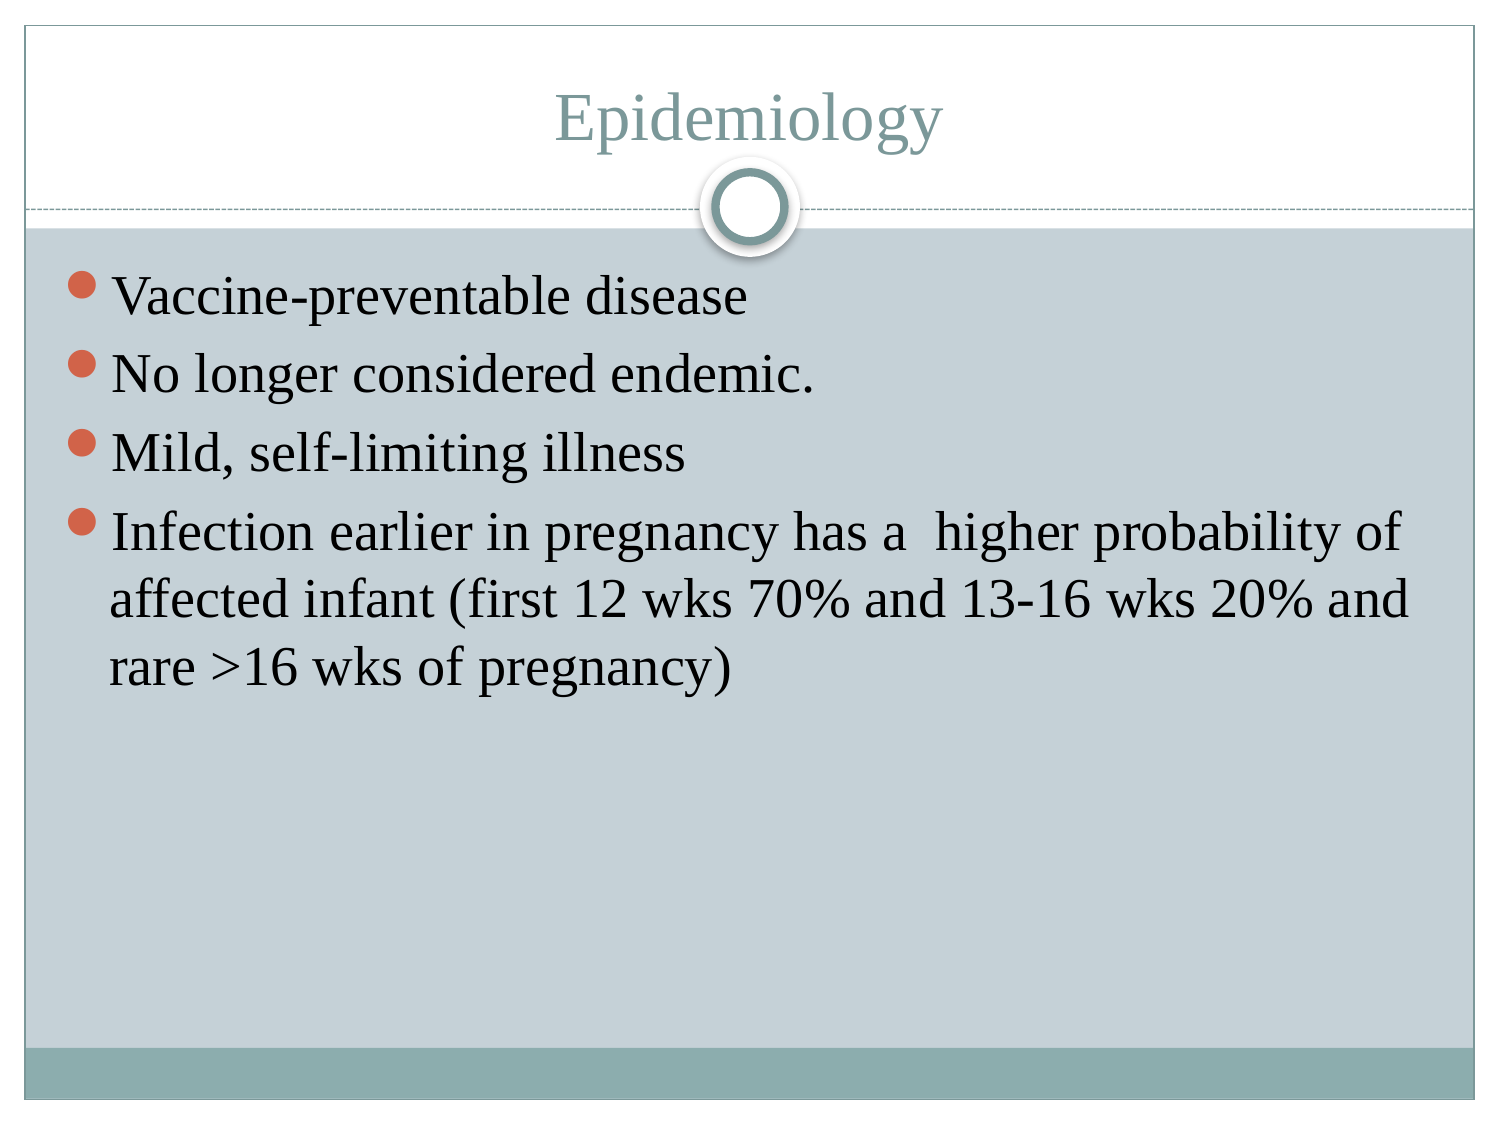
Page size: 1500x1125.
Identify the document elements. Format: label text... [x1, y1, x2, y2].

title Epidemiology [49, 37, 1450, 162]
list Vaccine-preventable disease No longer considered endemic. Mild, self-limiting illness Infection earlier in pregnancy has a higher probability of affected infant (first 12 wks 70% and 13-16 wks 20% and rare >16 wks of pregnancy) [49, 250, 1445, 1001]
